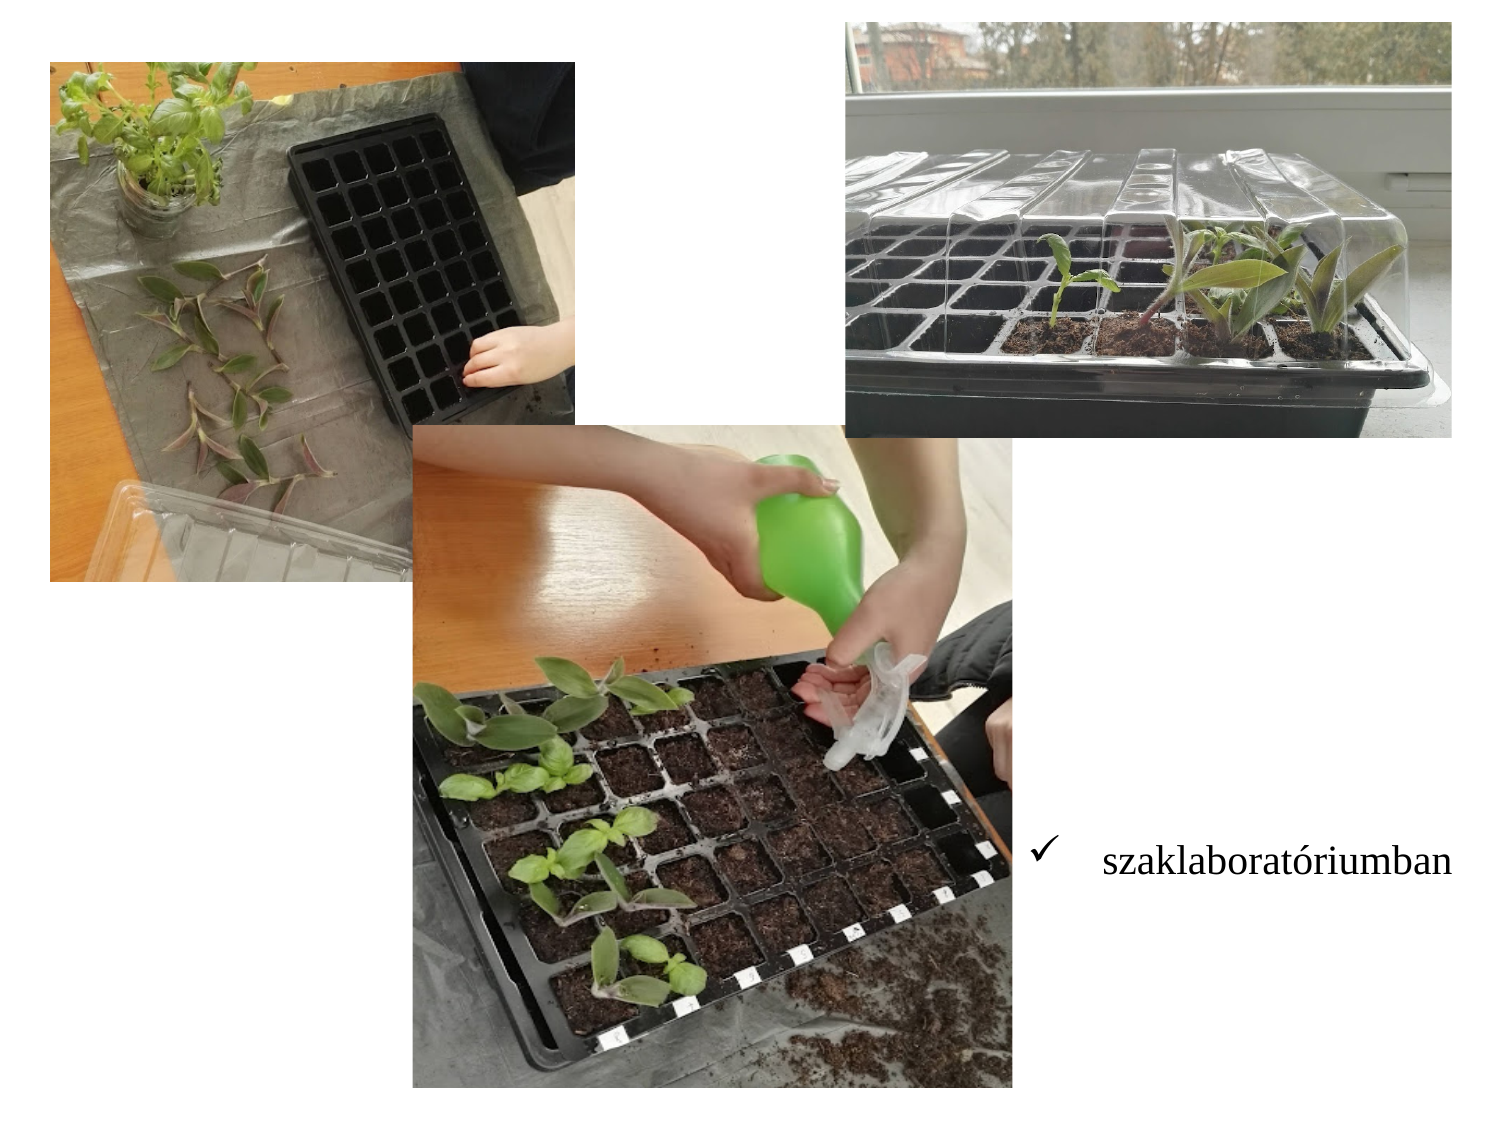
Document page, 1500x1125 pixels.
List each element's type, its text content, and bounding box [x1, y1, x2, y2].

picture [412, 22, 1452, 1088]
text_box szaklaboratóriumban [1016, 825, 1500, 890]
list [49, 62, 576, 582]
